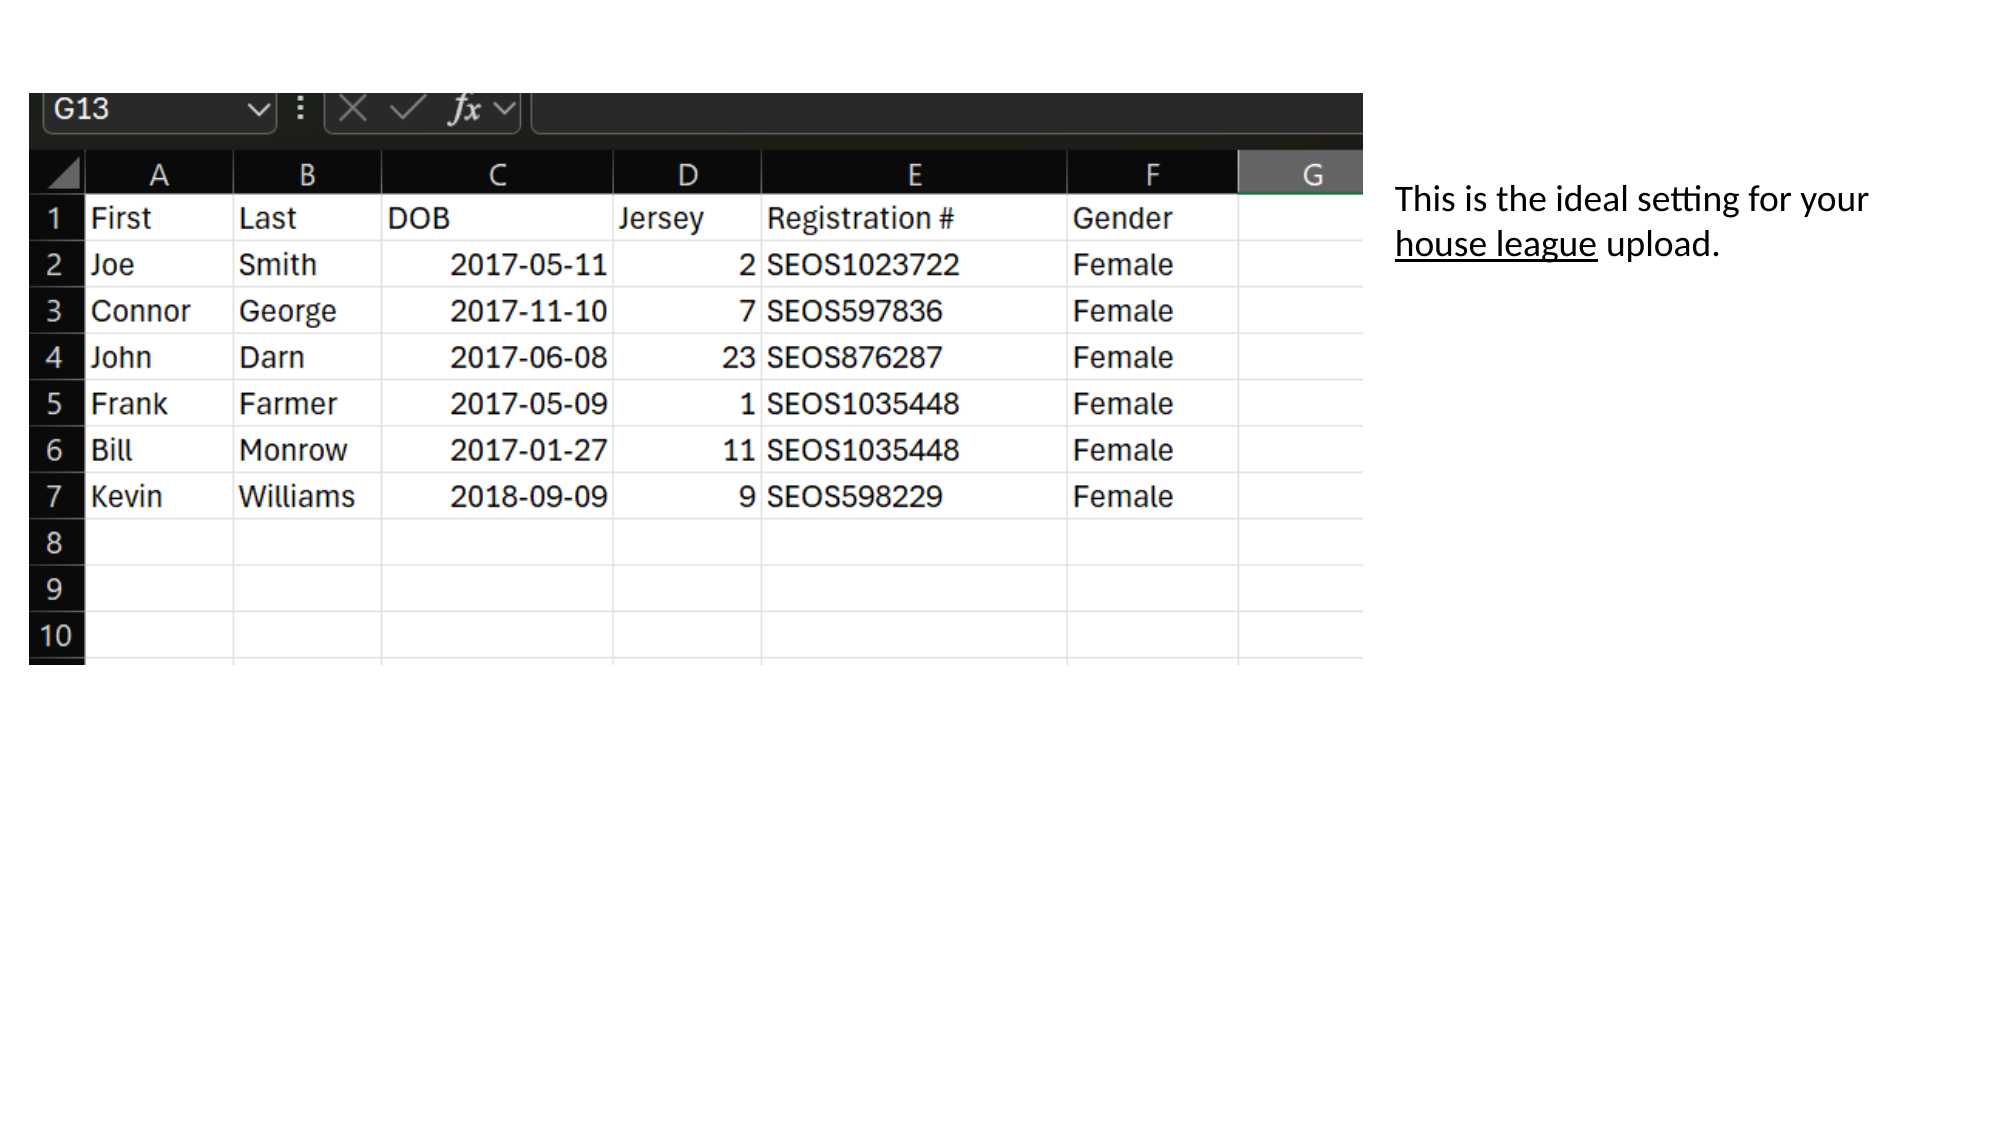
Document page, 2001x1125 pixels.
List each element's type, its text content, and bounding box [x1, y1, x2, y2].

text_box This is the ideal setting for your house league upload. [1379, 166, 1906, 272]
picture [29, 93, 1363, 665]
